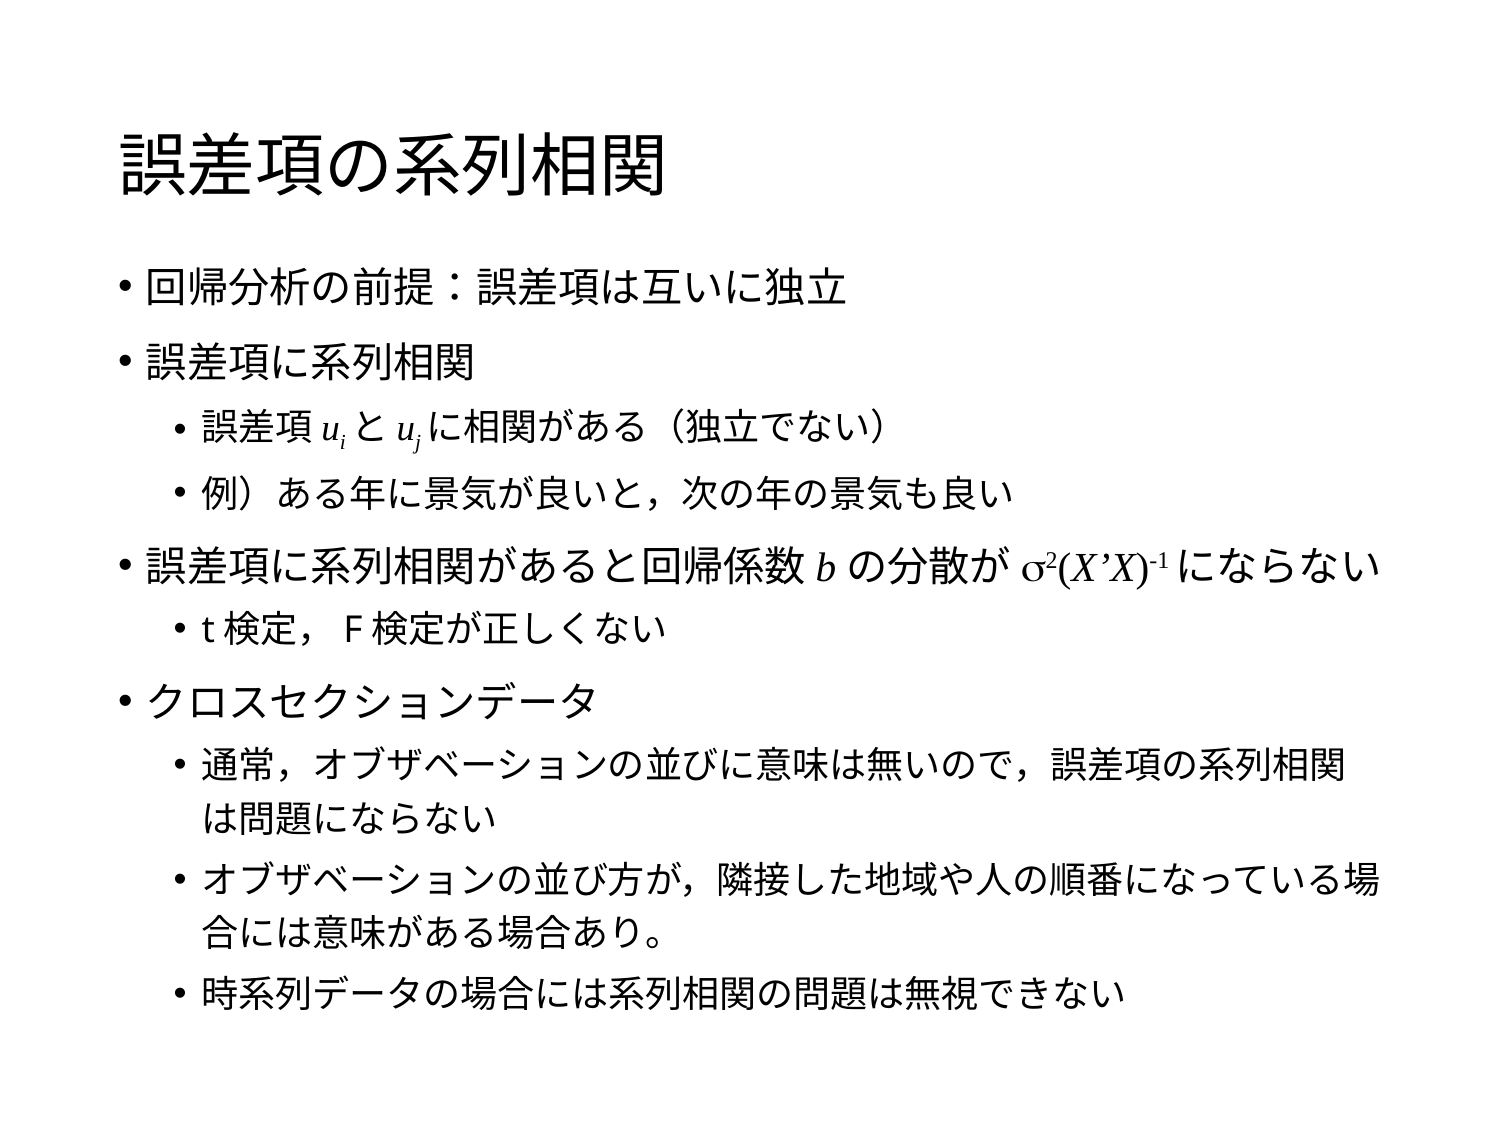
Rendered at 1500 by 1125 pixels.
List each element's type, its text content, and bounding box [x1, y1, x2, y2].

title 誤差項の系列相関 [103, 59, 1397, 243]
list 回帰分析の前提：誤差項は互いに独立 誤差項に系列相関 誤差項uiとujに相関がある（独立でない） 例）ある年に景気が良いと，次の年の景気も良い 誤差項に系列相関があると回帰係数bの分散がs2(X’X)-1にならない t検定，F検定が正しくない クロスセクションデータ 通常，オブザベーションの並びに意味は無いので，誤差項の系列相関は問題にならない オブザベーションの並び方が，隣接した地域や人の順番になっている場合には意味がある場合あり。 時系列データの場合には系列相関の問題は無視できない [103, 243, 1397, 1047]
